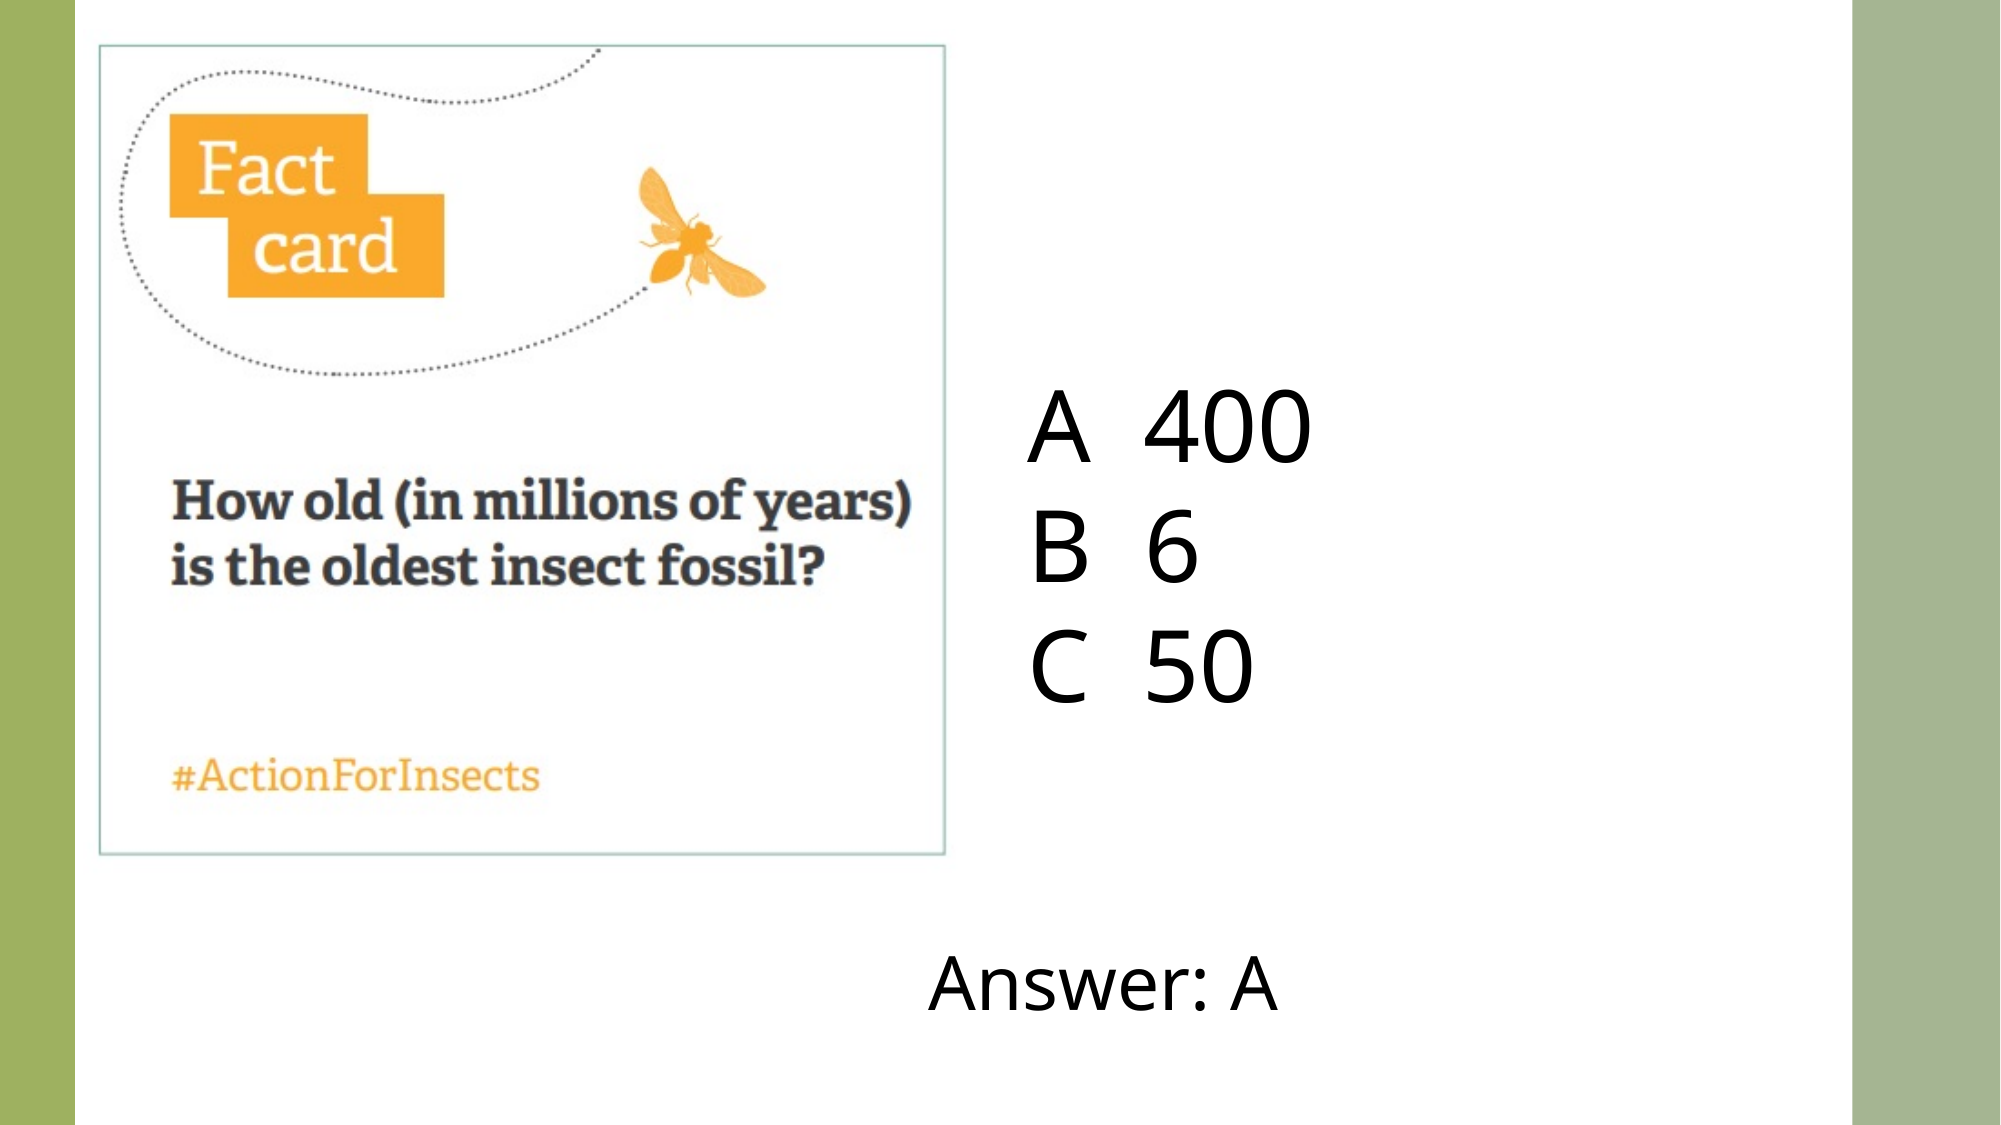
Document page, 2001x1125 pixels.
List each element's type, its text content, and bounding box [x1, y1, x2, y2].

picture [83, 29, 971, 879]
text_box A 400 B 6 C 50 [1012, 354, 1796, 730]
text_box Answer: A [913, 928, 1697, 1033]
